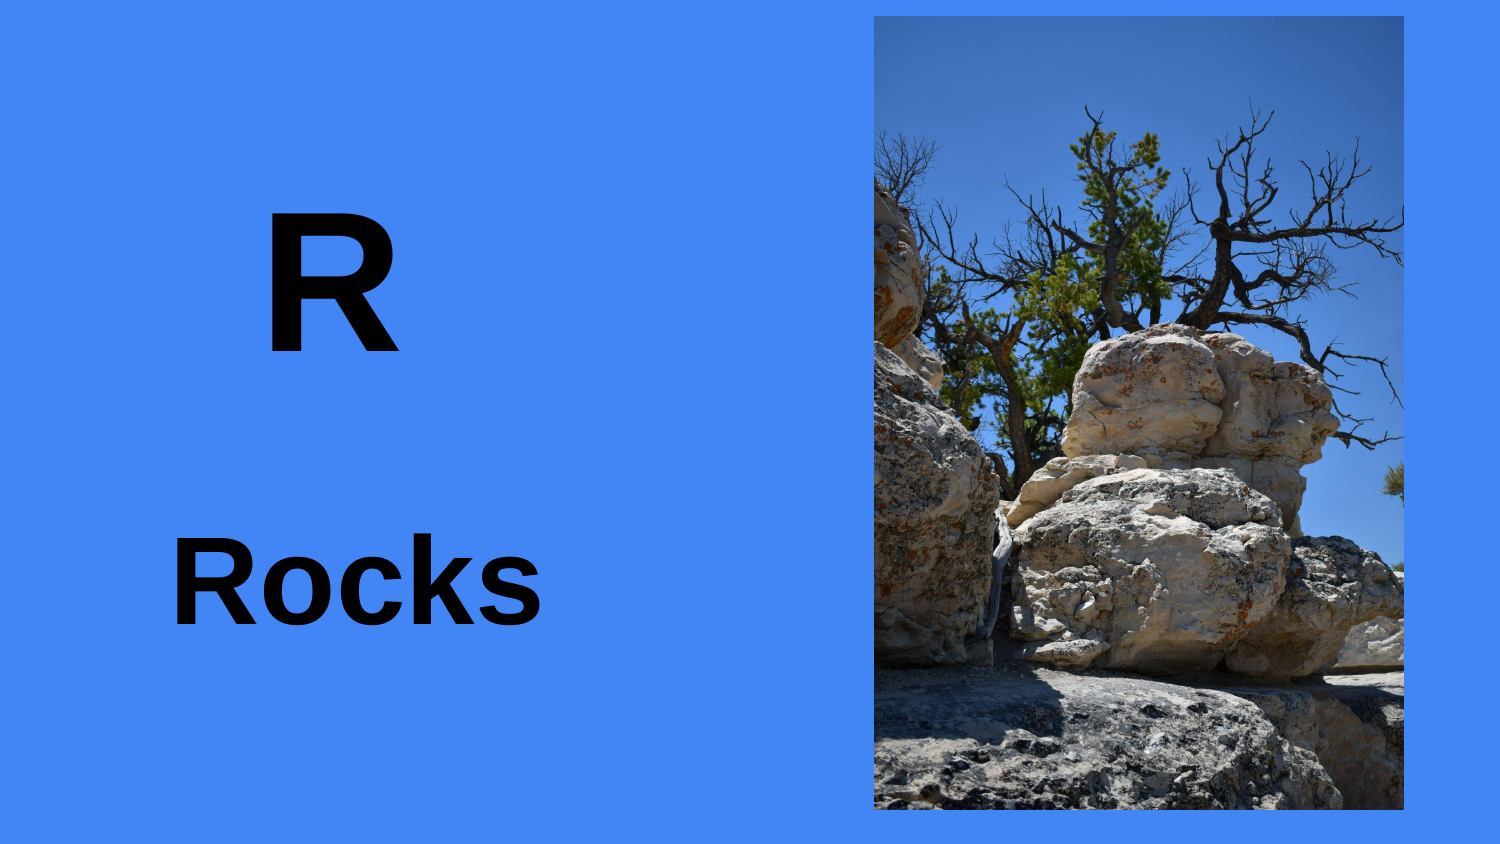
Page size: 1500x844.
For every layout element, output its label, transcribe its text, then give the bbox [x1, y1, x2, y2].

list Rocks [154, 462, 680, 622]
title R [244, 136, 552, 450]
picture [874, 15, 1404, 811]
